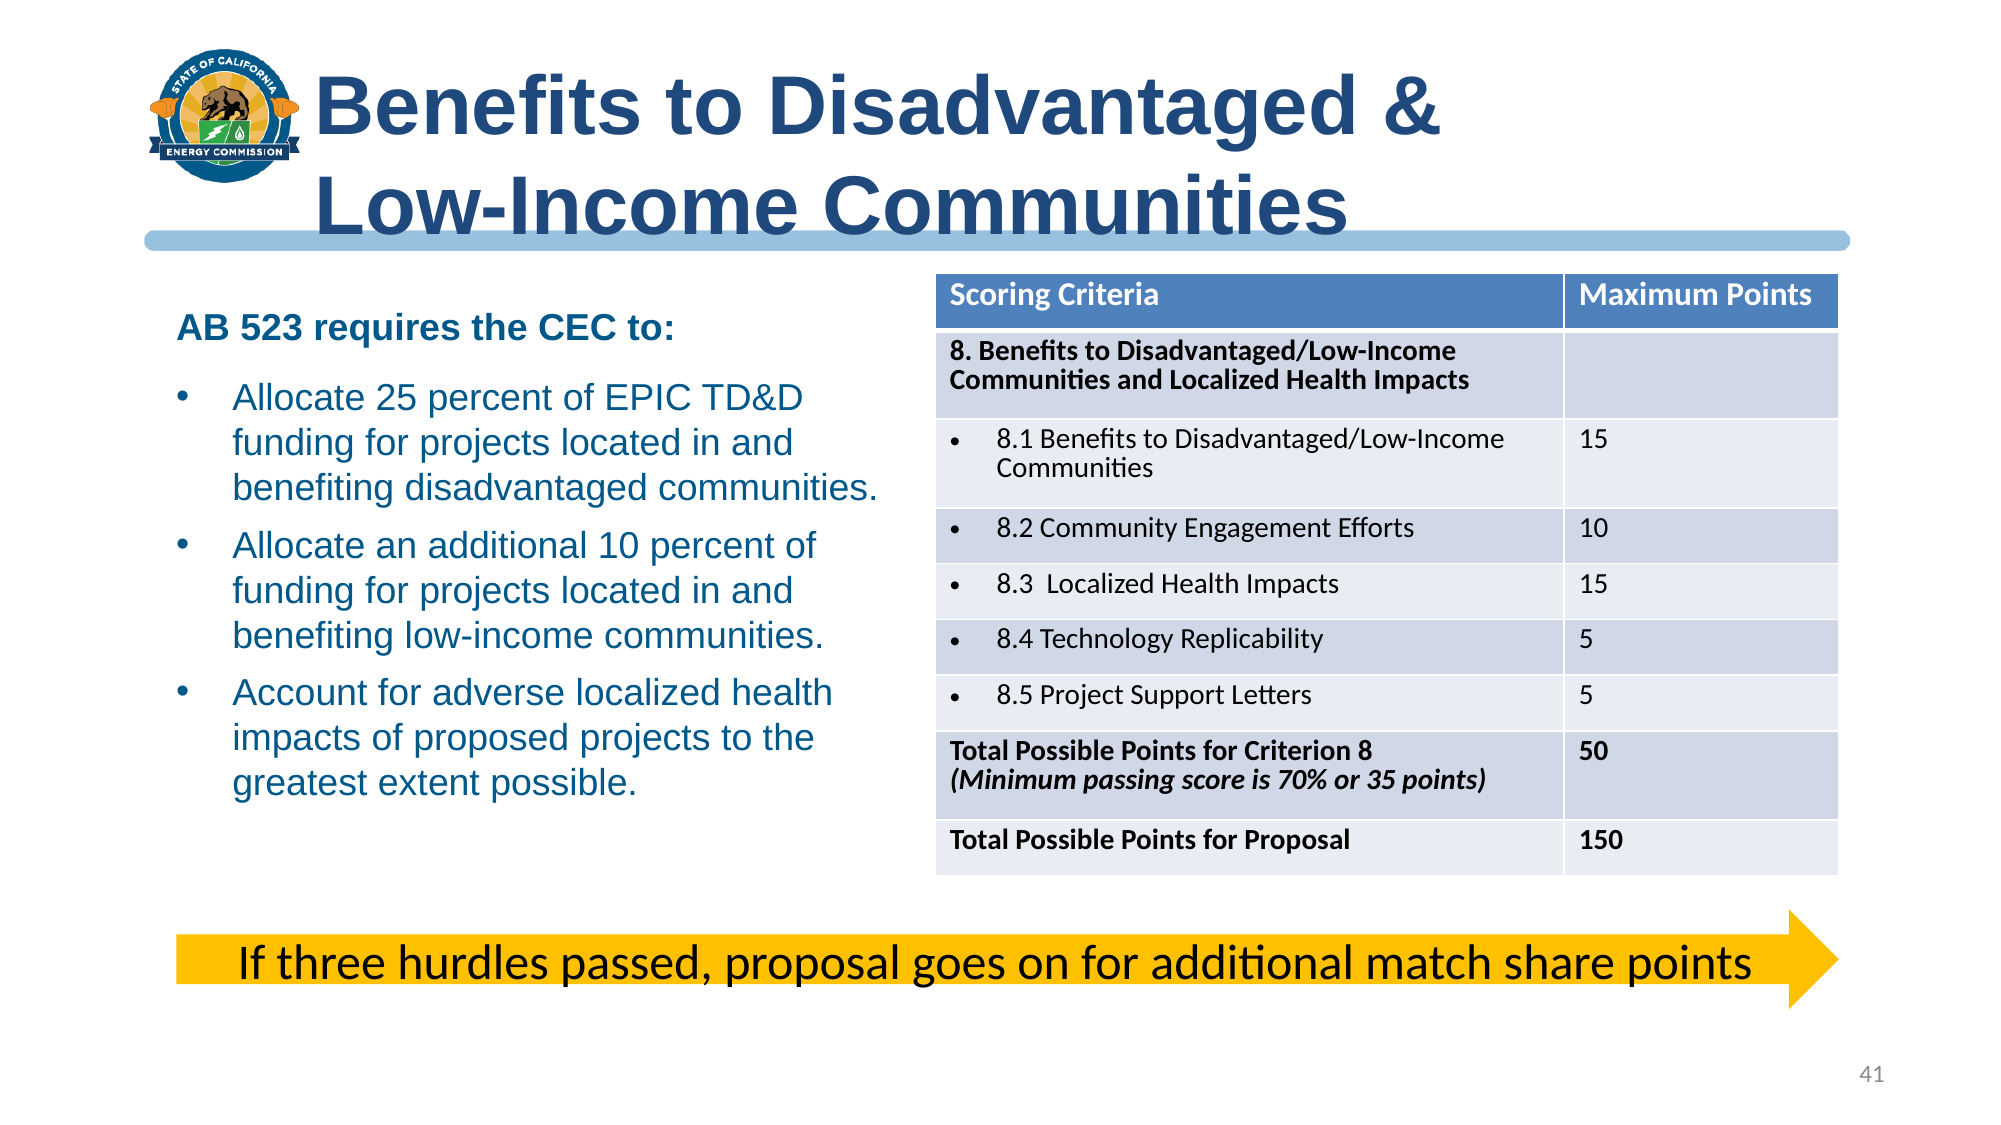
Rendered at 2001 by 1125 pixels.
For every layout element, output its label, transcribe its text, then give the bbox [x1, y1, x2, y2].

table_cell Total Possible Points for Criterion 8 (Minimum passing score is 70% or 35 points) [936, 732, 1563, 819]
table_cell 8. Benefits to Disadvantaged/Low-Income Communities and Localized Health Impacts [936, 333, 1563, 418]
table_cell 150 [1565, 821, 1838, 875]
table_cell 8.5 Project Support Letters [936, 676, 1563, 730]
table_cell 15 [1565, 564, 1838, 619]
table_cell 8.1 Benefits to Disadvantaged/Low-Income Communities [936, 420, 1563, 507]
table_cell 15 [1565, 420, 1838, 507]
text_box If three hurdles passed, proposal goes on for additional match share points [174, 907, 1842, 1012]
table_header Scoring Criteria [936, 274, 1563, 328]
table_cell [1565, 333, 1838, 418]
table_cell 8.2 Community Engagement Efforts [936, 509, 1563, 563]
picture [0, 0, 2000, 1111]
title Benefits to Disadvantaged & Low-Income Communities [299, 40, 1933, 262]
table_cell 8.4 Technology Replicability [936, 620, 1563, 674]
list AB 523 requires the CEC to: Allocate 25 percent of EPIC TD&D funding for projects located in and benefiting disadvantaged communities. Allocate an additional 10 percent of funding for projects located in and benefiting low-income communities. Account for adverse localized health impacts of proposed projects to the greatest extent possible. [161, 295, 913, 876]
table_cell 5 [1565, 676, 1838, 730]
table_cell 5 [1565, 620, 1838, 674]
table_header Maximum Points [1565, 274, 1838, 328]
table_cell 50 [1565, 732, 1838, 819]
table_cell 10 [1565, 509, 1838, 563]
table_cell Total Possible Points for Proposal [936, 821, 1563, 875]
table_cell 8.3 Localized Health Impacts [936, 564, 1563, 619]
slide_number 41 [1433, 1042, 1900, 1103]
